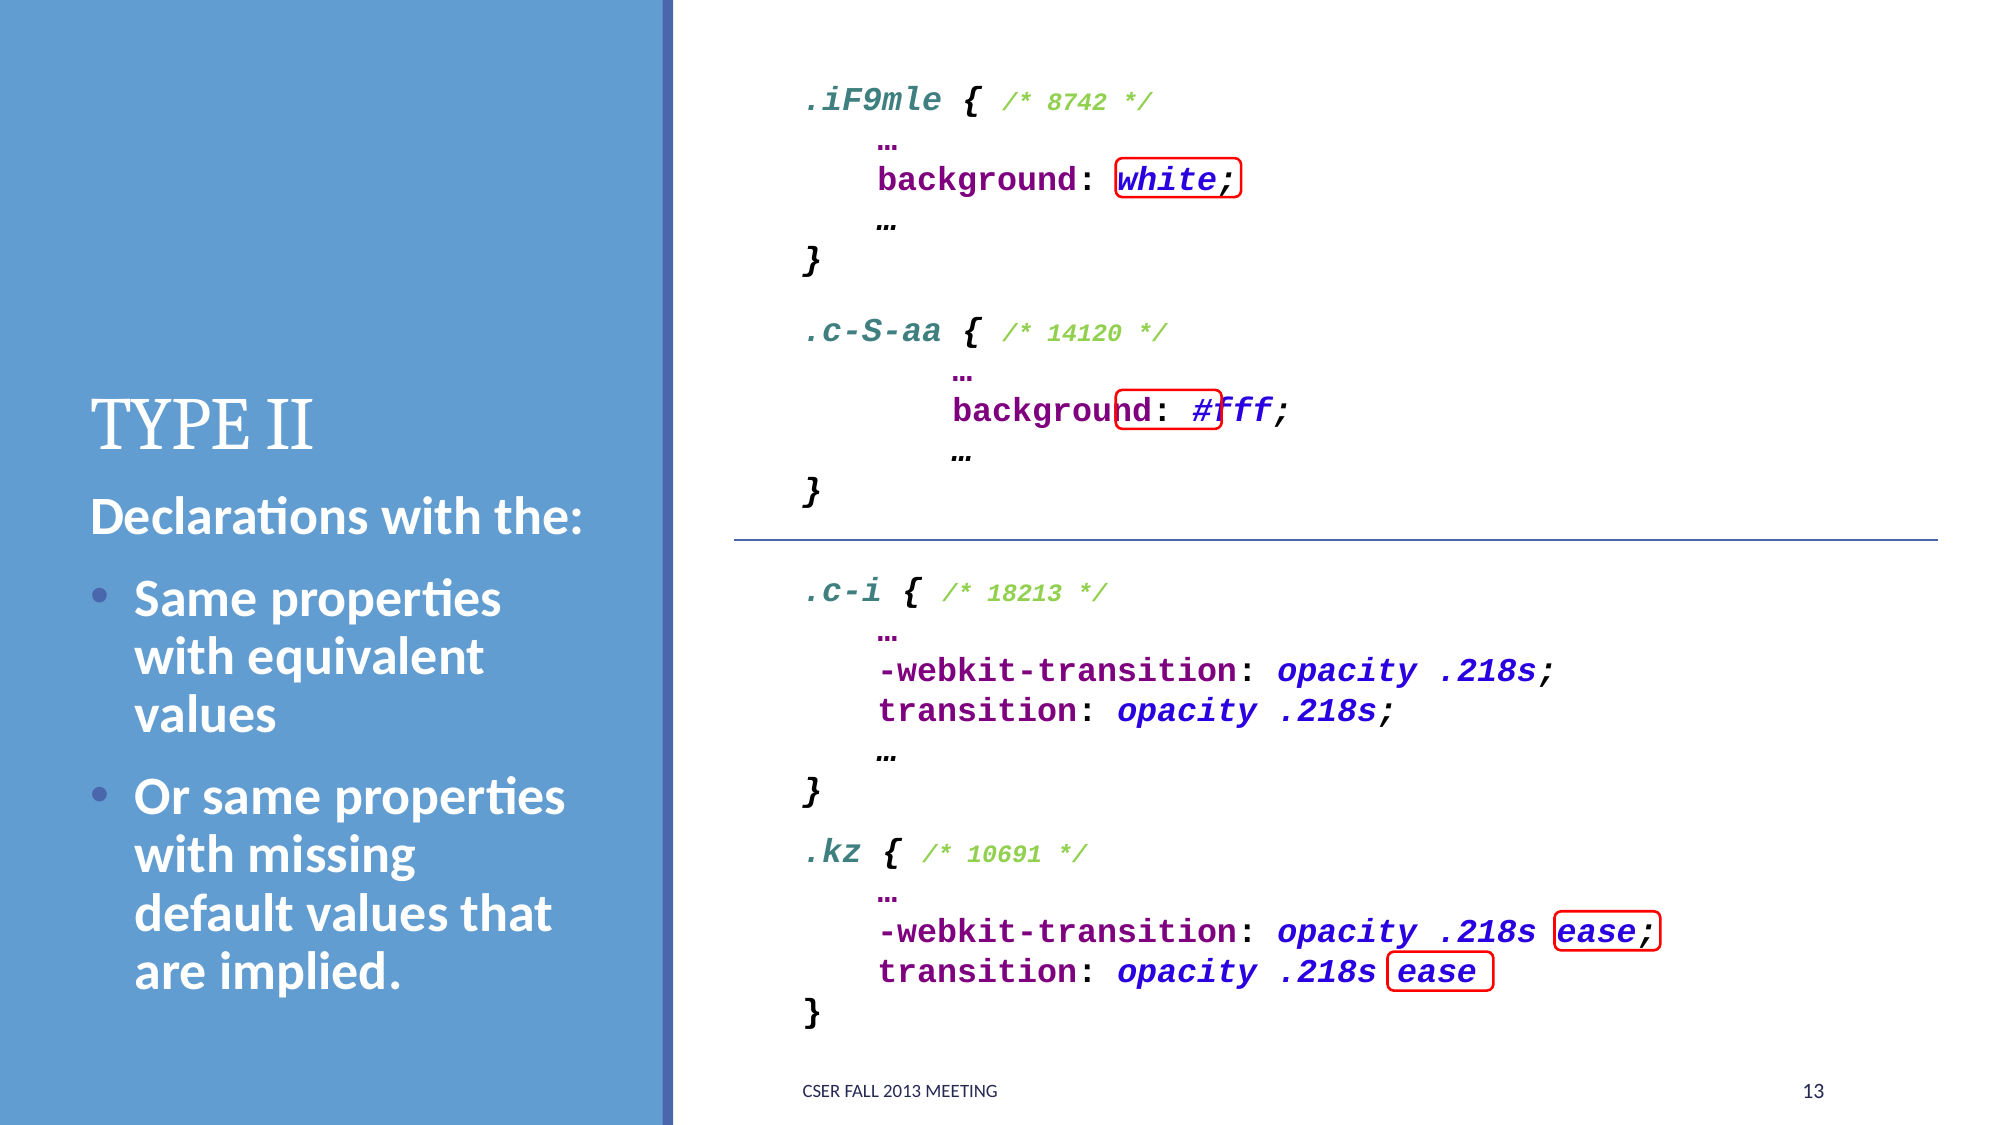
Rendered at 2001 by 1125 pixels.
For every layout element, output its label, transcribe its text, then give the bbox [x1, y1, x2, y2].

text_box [786, 69, 1788, 519]
footer CSER Fall 2013 Meeting [787, 1059, 1550, 1120]
list Declarations with the: Same properties with equivalent values Or same properties with missing default values that are implied. [75, 479, 600, 1035]
slide_number 13 [1624, 1059, 1840, 1120]
title TYPE II [75, 97, 600, 473]
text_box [786, 560, 1788, 1040]
